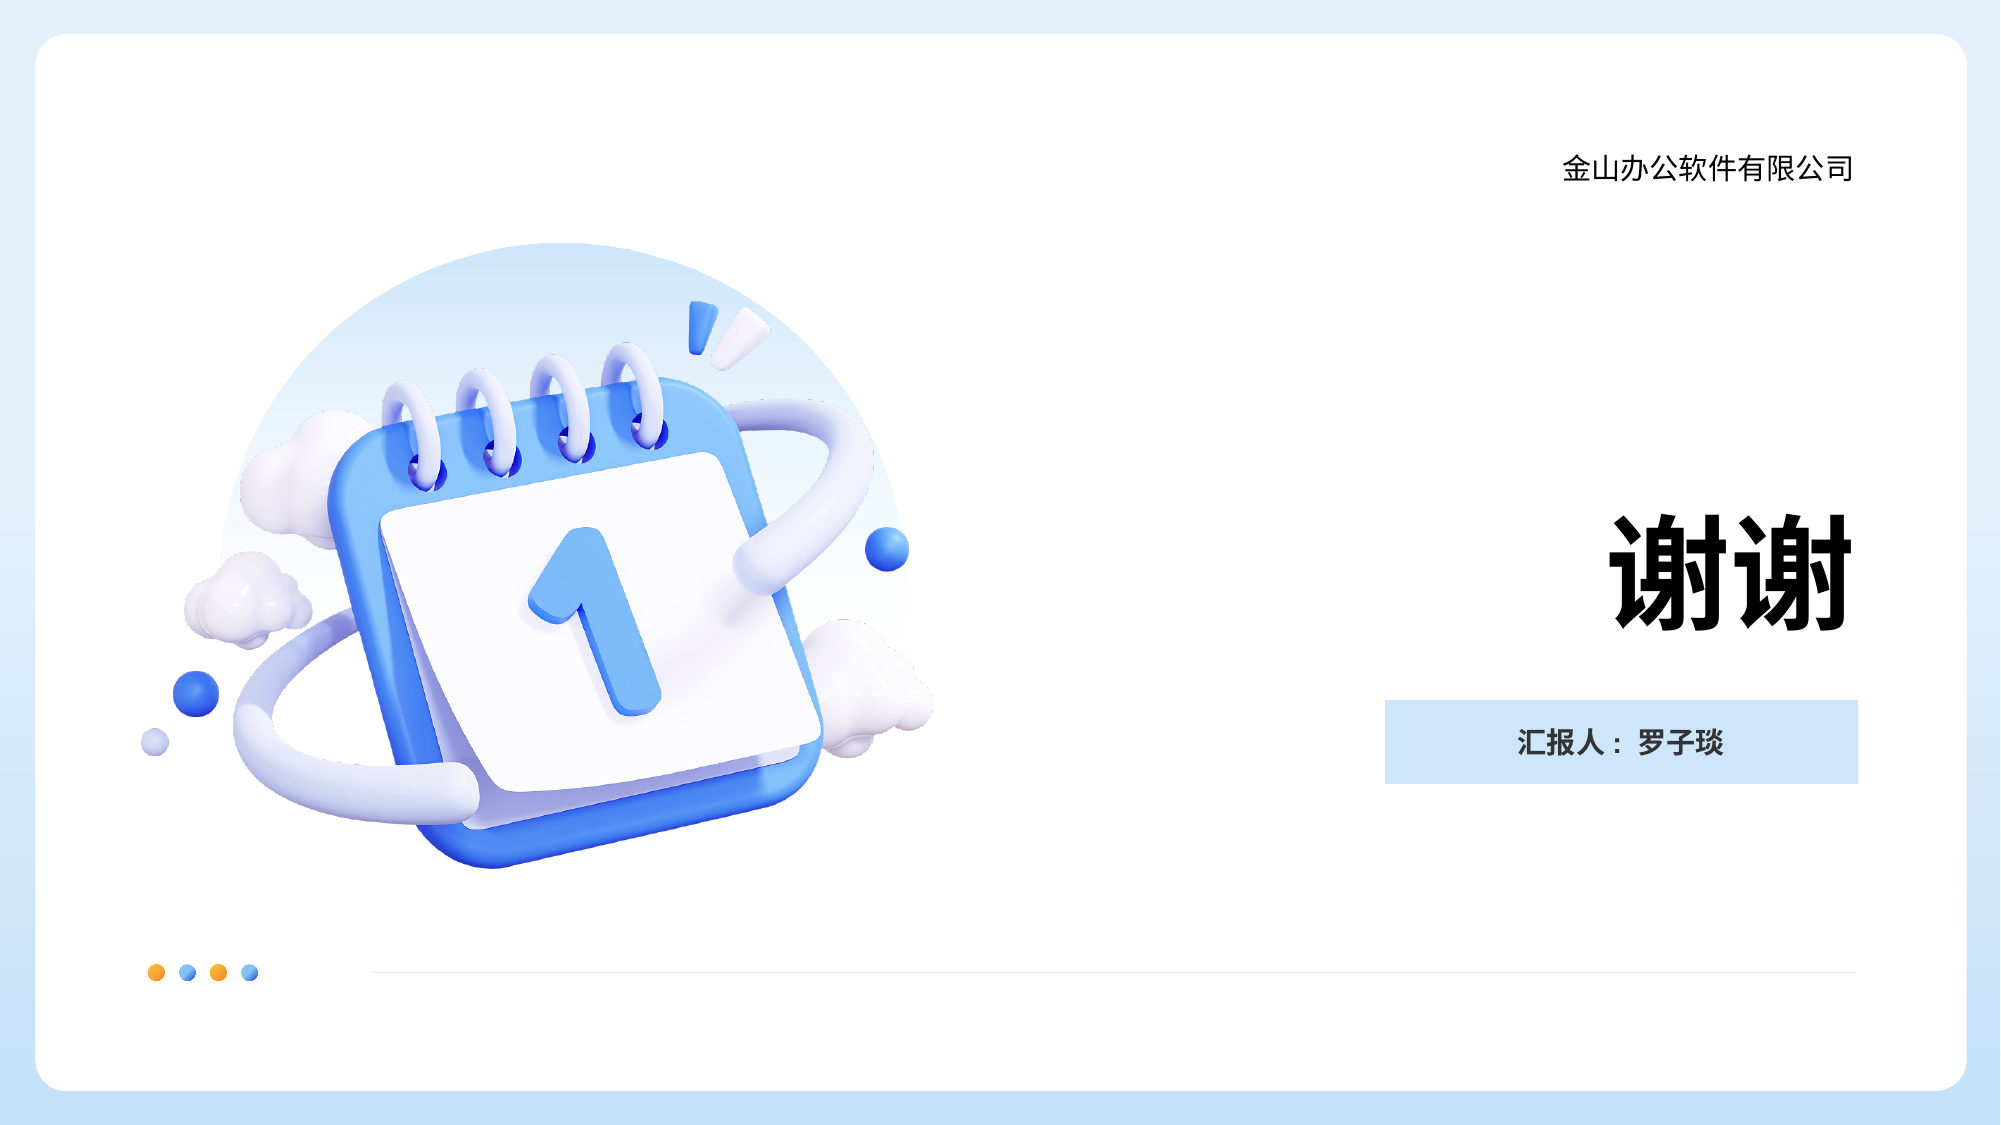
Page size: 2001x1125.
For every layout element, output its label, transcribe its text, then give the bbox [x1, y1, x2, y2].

list 汇报人: 罗子琰 [1385, 700, 1858, 784]
list 金山办公软件有限公司 [1382, 126, 1855, 210]
title 谢谢 [969, 322, 1856, 646]
picture [118, 278, 972, 879]
